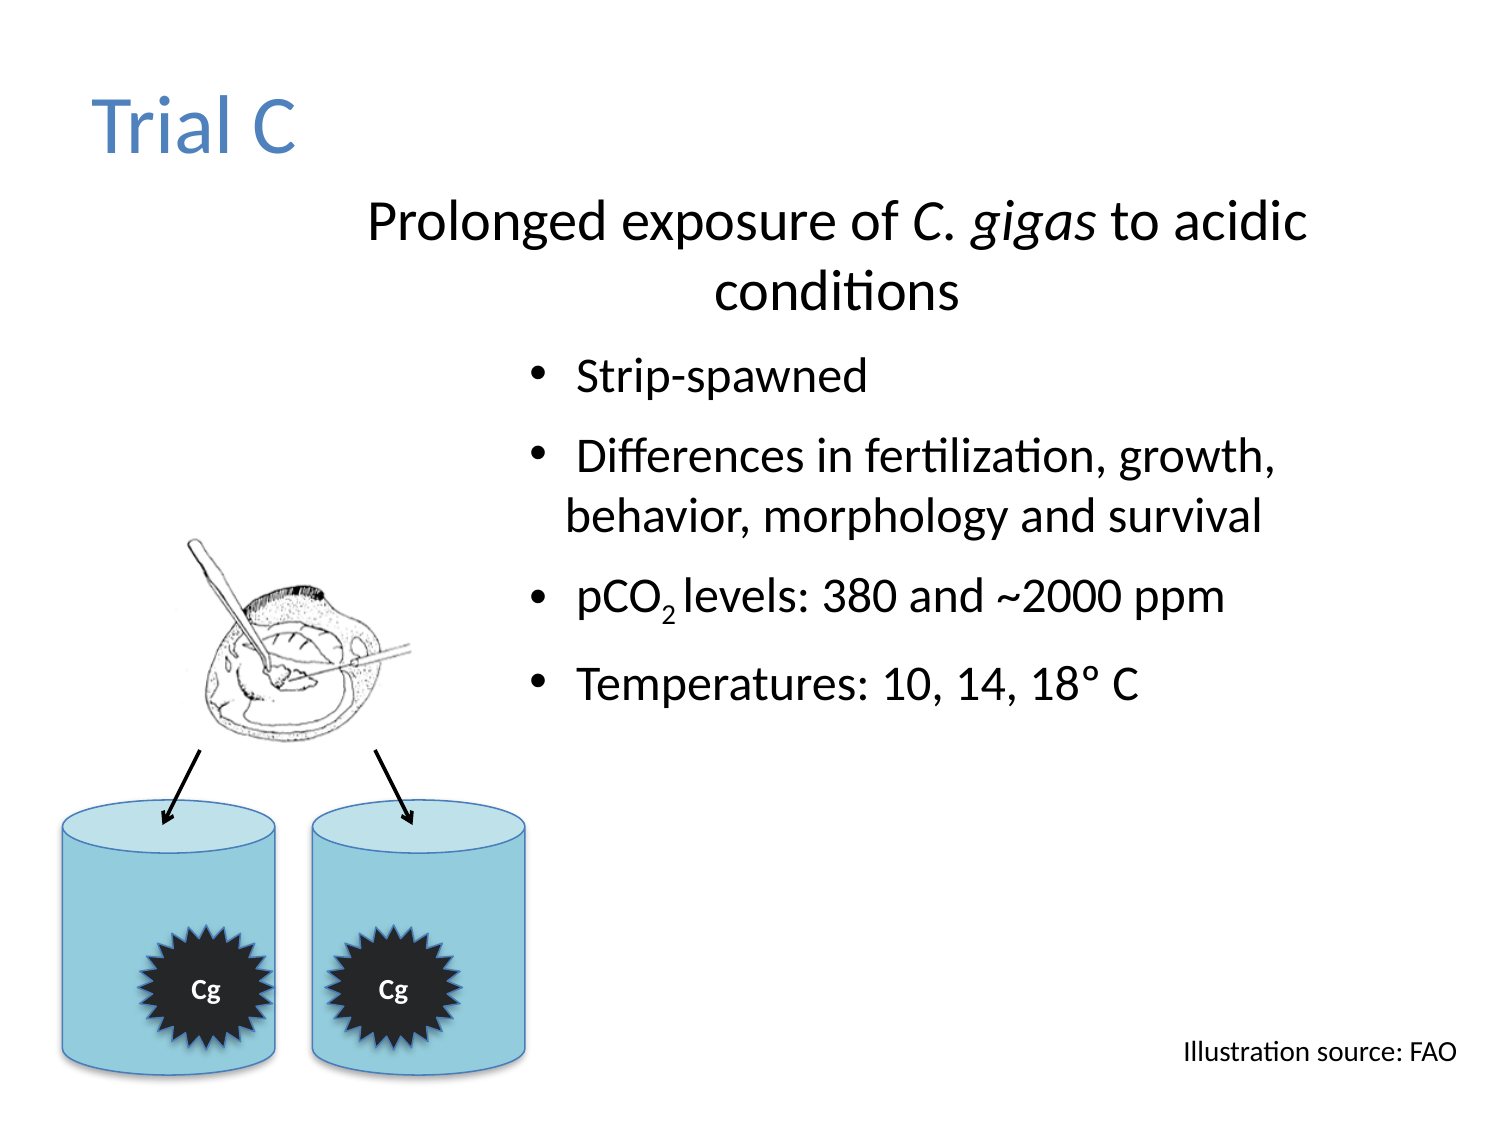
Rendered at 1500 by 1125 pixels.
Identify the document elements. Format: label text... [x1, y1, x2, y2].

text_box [143, 768, 219, 807]
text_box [355, 768, 432, 807]
text_box Trial C [76, 62, 312, 178]
text_box Prolonged exposure of C. gigas to acidic conditions Strip-spawned Differences in fertilization, growth, behavior, morphology and survival pCO2 levels: 380 and ~2000 ppm Temperatures: 10, 14, 18º C [324, 174, 1350, 943]
text_box Cg [324, 943, 464, 1051]
text_box [61, 800, 276, 1076]
text_box Illustration source: FAO [1168, 1024, 1473, 1075]
text_box [311, 813, 526, 1076]
text_box Cg [136, 924, 276, 1051]
picture [174, 524, 416, 751]
